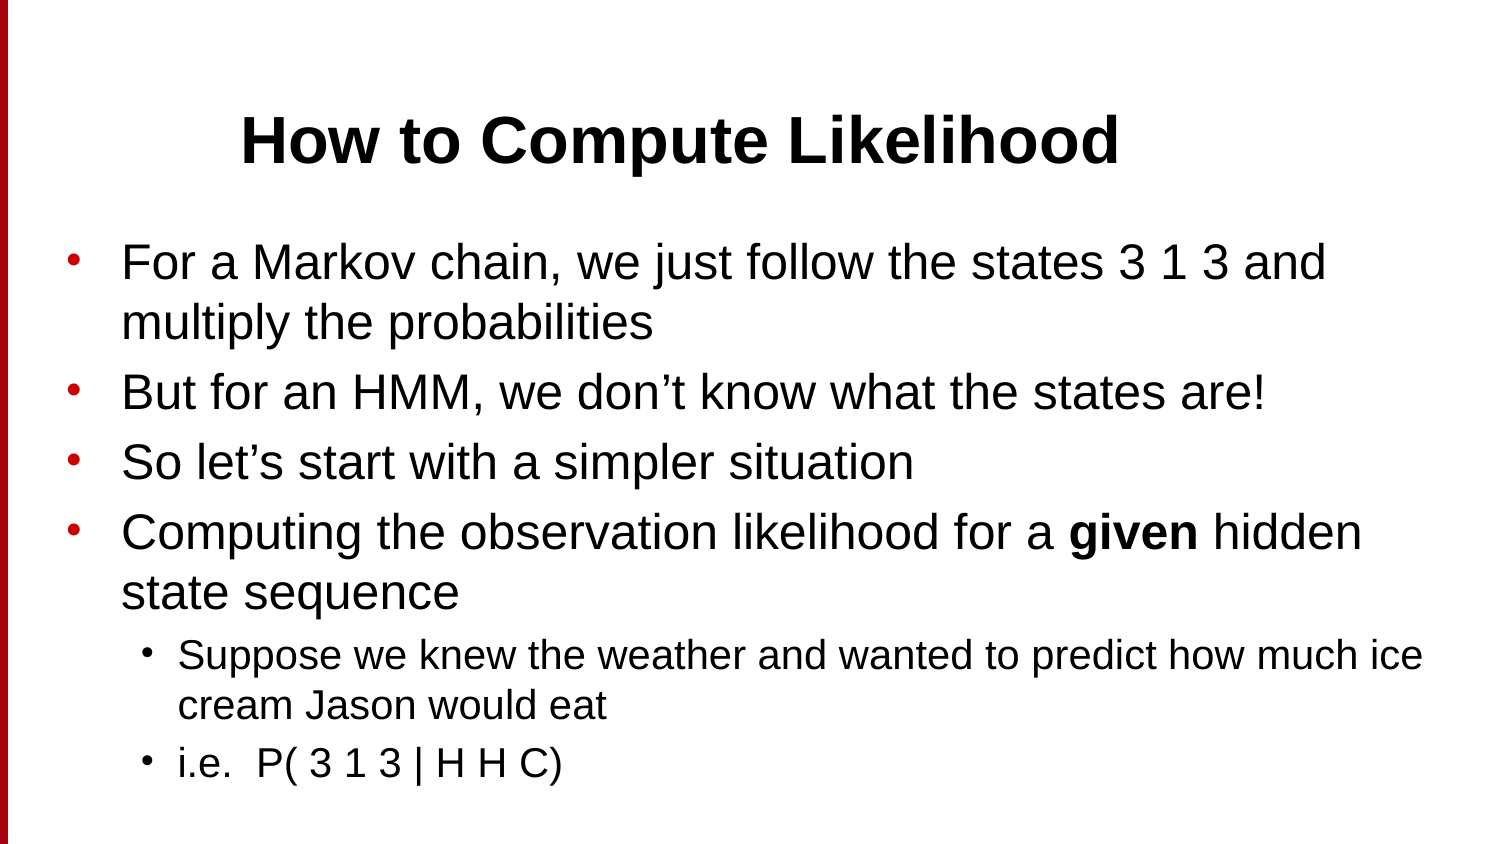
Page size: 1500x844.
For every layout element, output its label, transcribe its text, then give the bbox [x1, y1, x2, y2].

title How to Compute Likelihood [225, 62, 1450, 185]
list For a Markov chain, we just follow the states 3 1 3 and multiply the probabilities But for an HMM, we don’t know what the states are! So let’s start with a simpler situation Computing the observation likelihood for a given hidden state sequence Suppose we knew the weather and wanted to predict how much ice cream Jason would eat i.e. P( 3 1 3 | H H C) [50, 221, 1450, 769]
